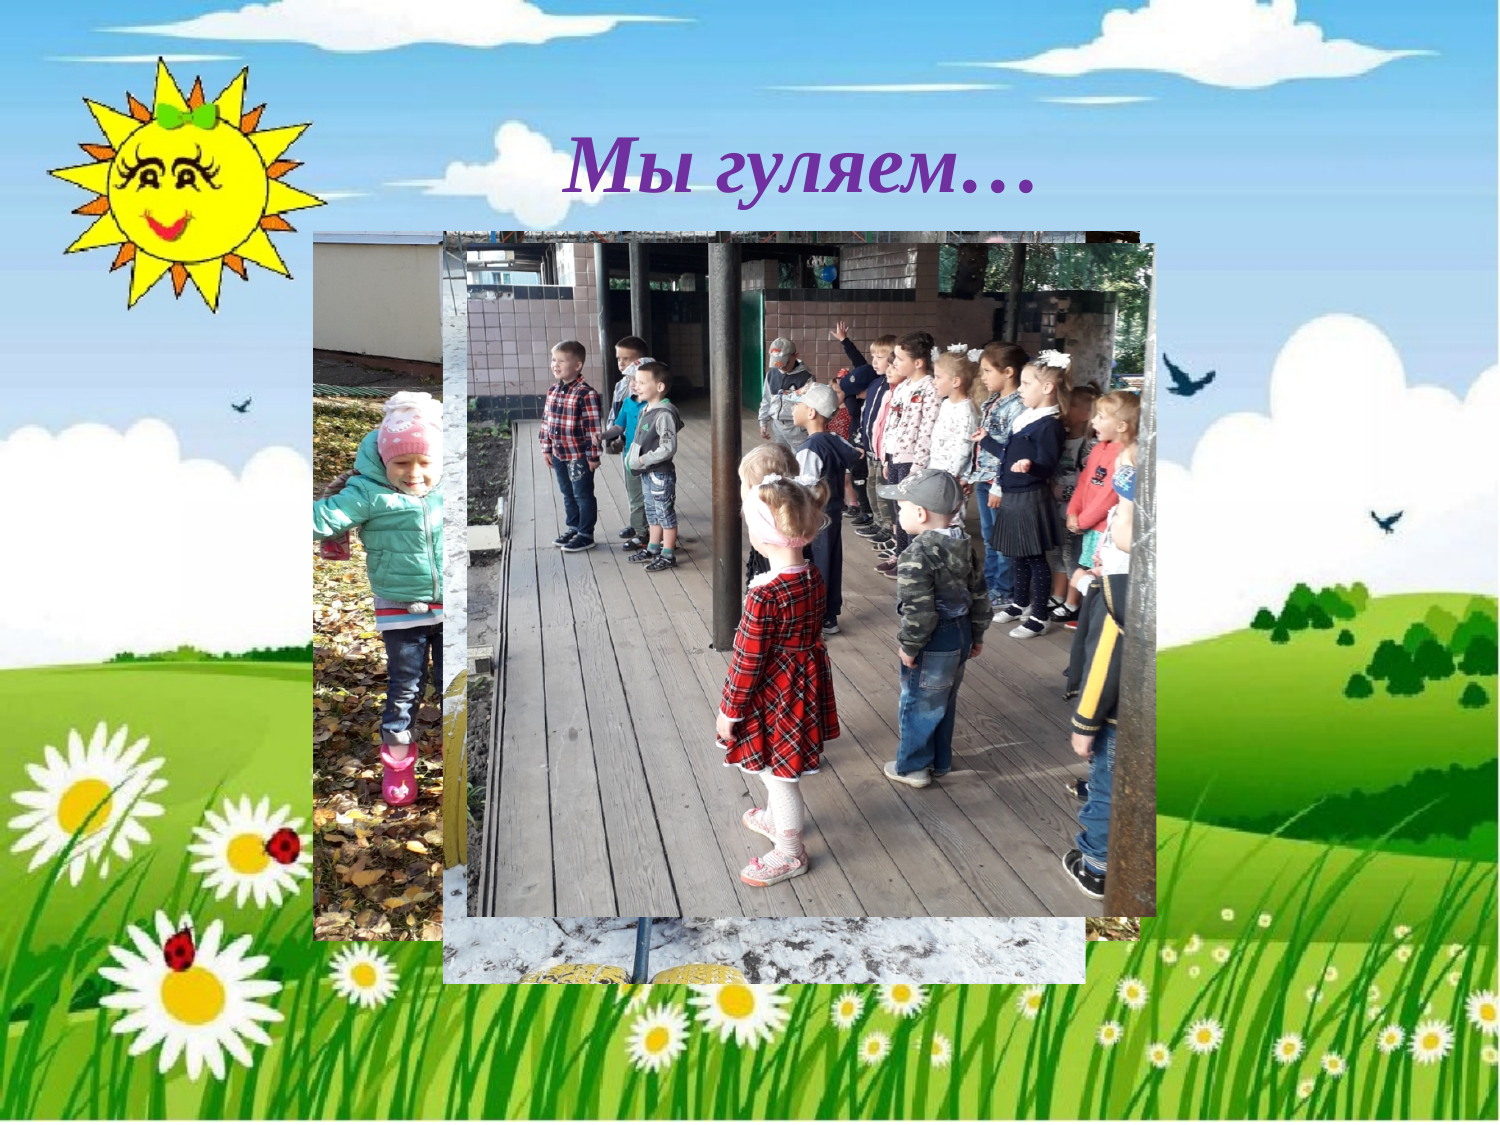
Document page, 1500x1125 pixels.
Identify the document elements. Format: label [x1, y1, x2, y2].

list [0, 0, 1500, 1122]
picture [371, 172, 1149, 1000]
